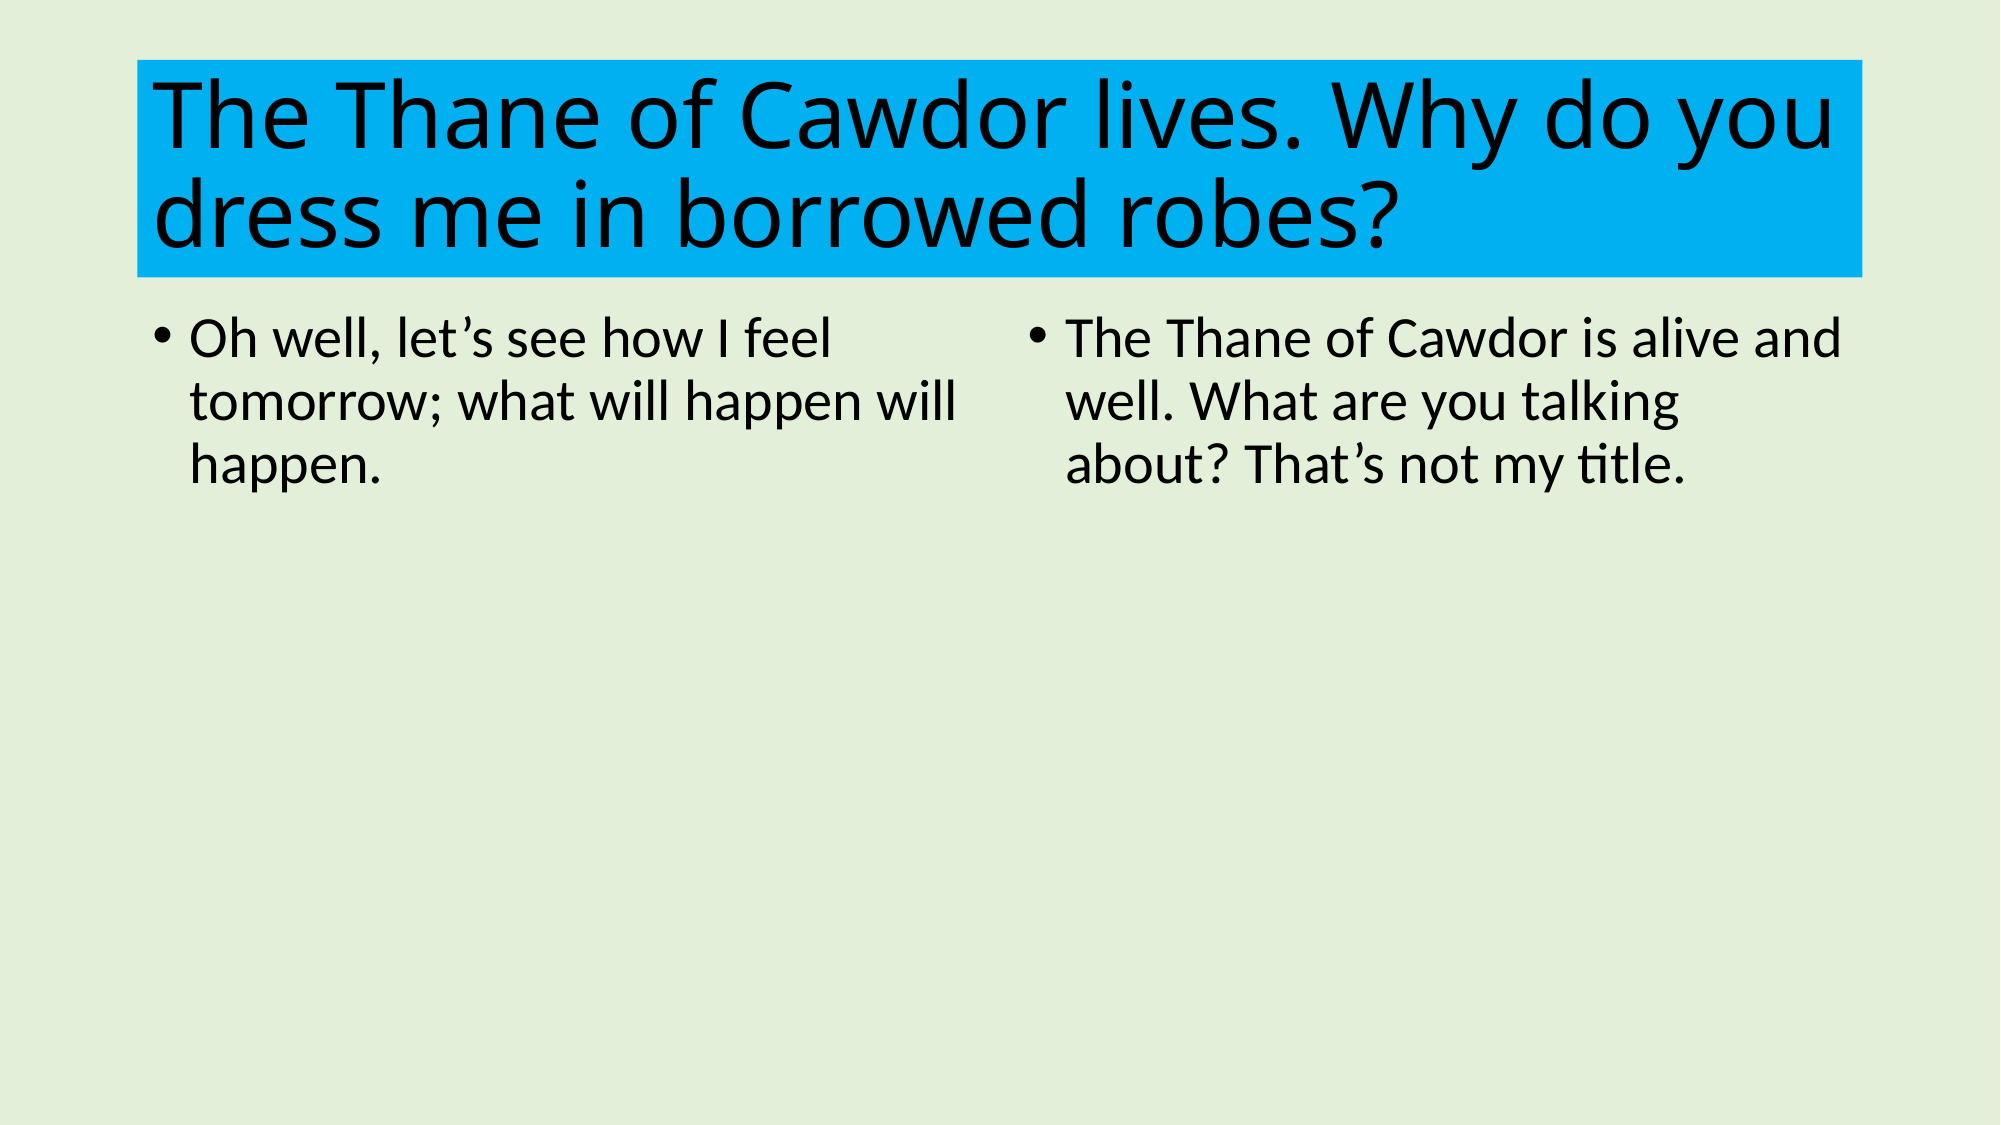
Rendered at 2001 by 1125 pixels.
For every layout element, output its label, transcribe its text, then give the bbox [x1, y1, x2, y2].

list The Thane of Cawdor is alive and well. What are you talking about? That’s not my title. [1012, 299, 1863, 1014]
list Oh well, let’s see how I feel tomorrow; what will happen will happen. [137, 299, 988, 1014]
title The Thane of Cawdor lives. Why do you dress me in borrowed robes? [137, 59, 1863, 278]
